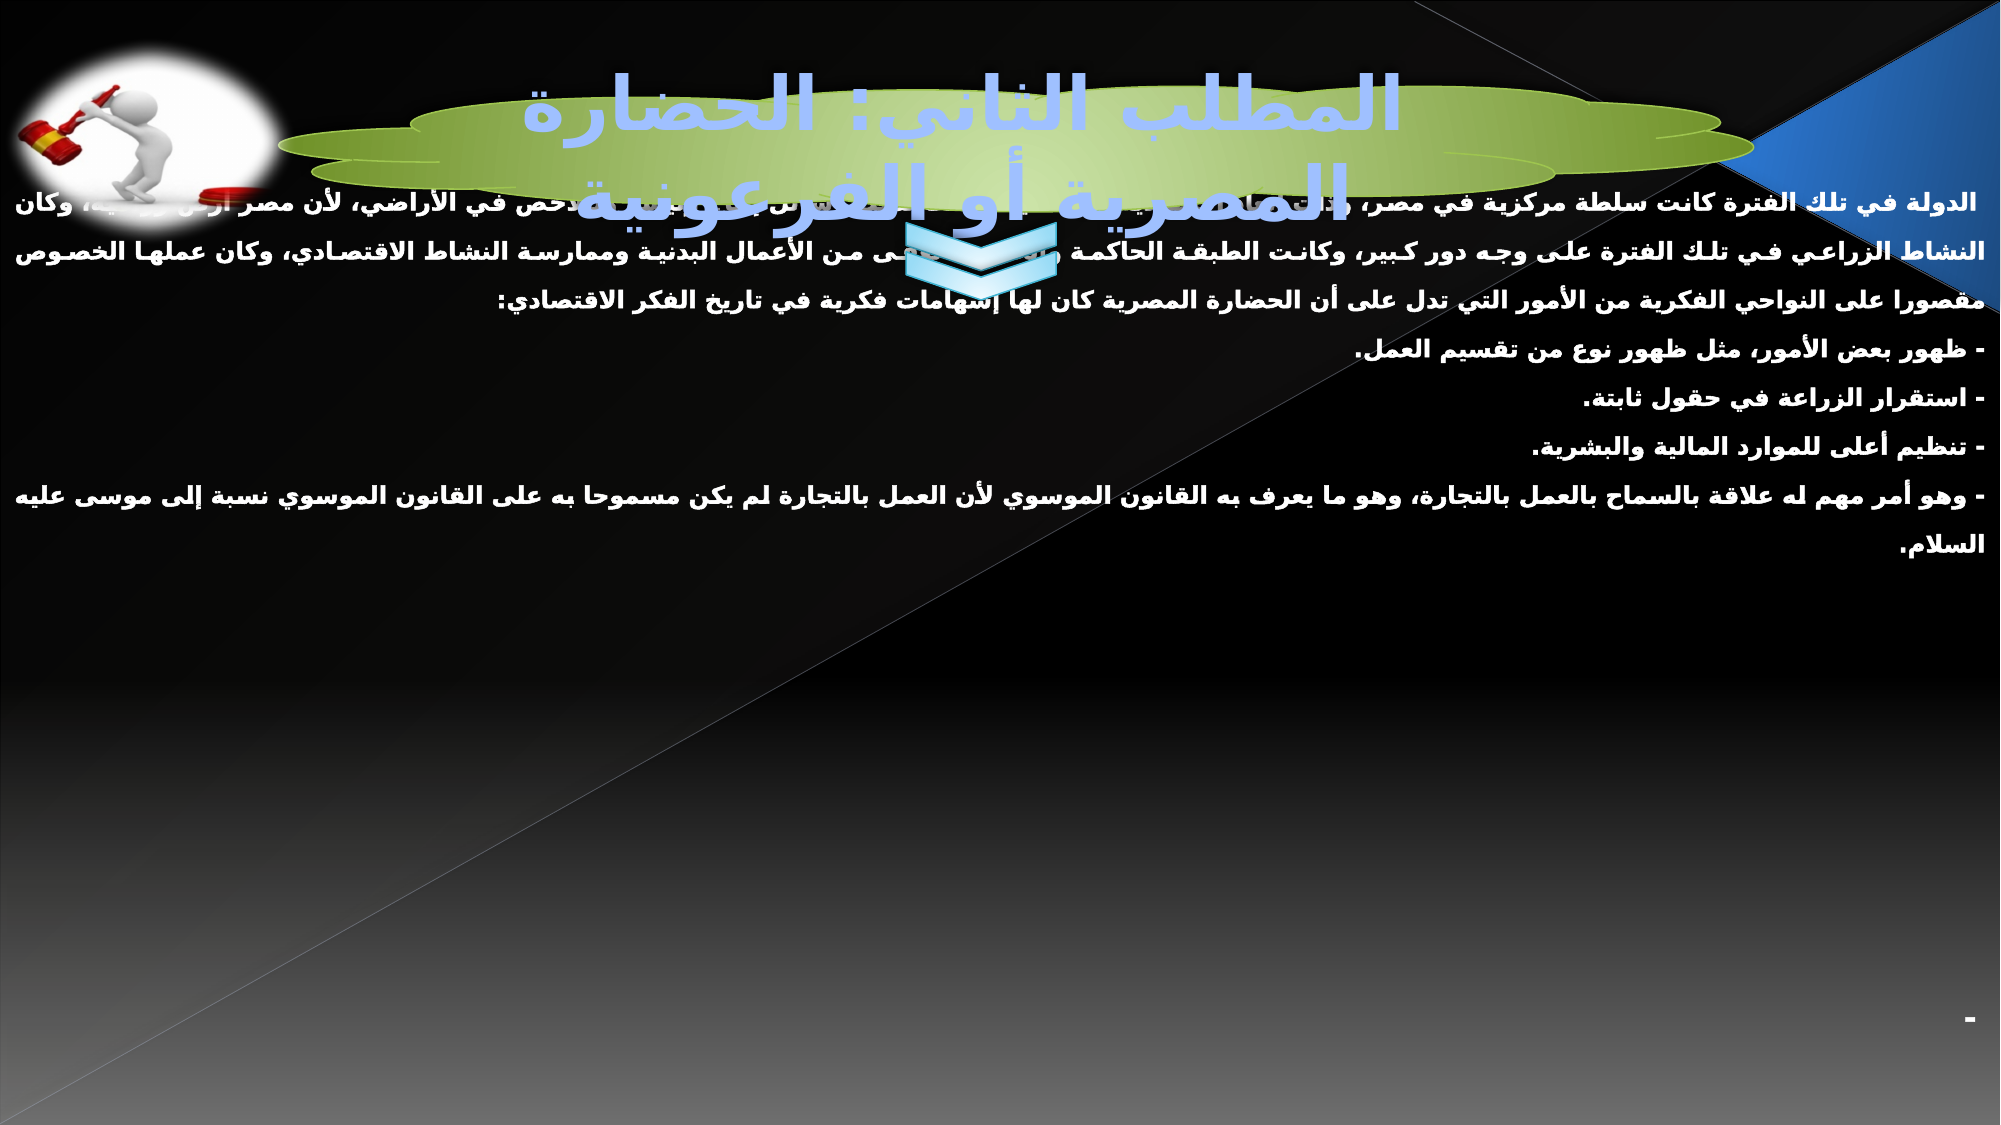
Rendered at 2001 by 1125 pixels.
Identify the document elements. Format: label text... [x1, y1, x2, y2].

text_box المطلب الثاني: الحضارة المصرية أو الفرعونية [303, 85, 1755, 213]
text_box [905, 222, 1057, 301]
picture [0, 34, 300, 248]
text_box - [0, 0, 2000, 1125]
